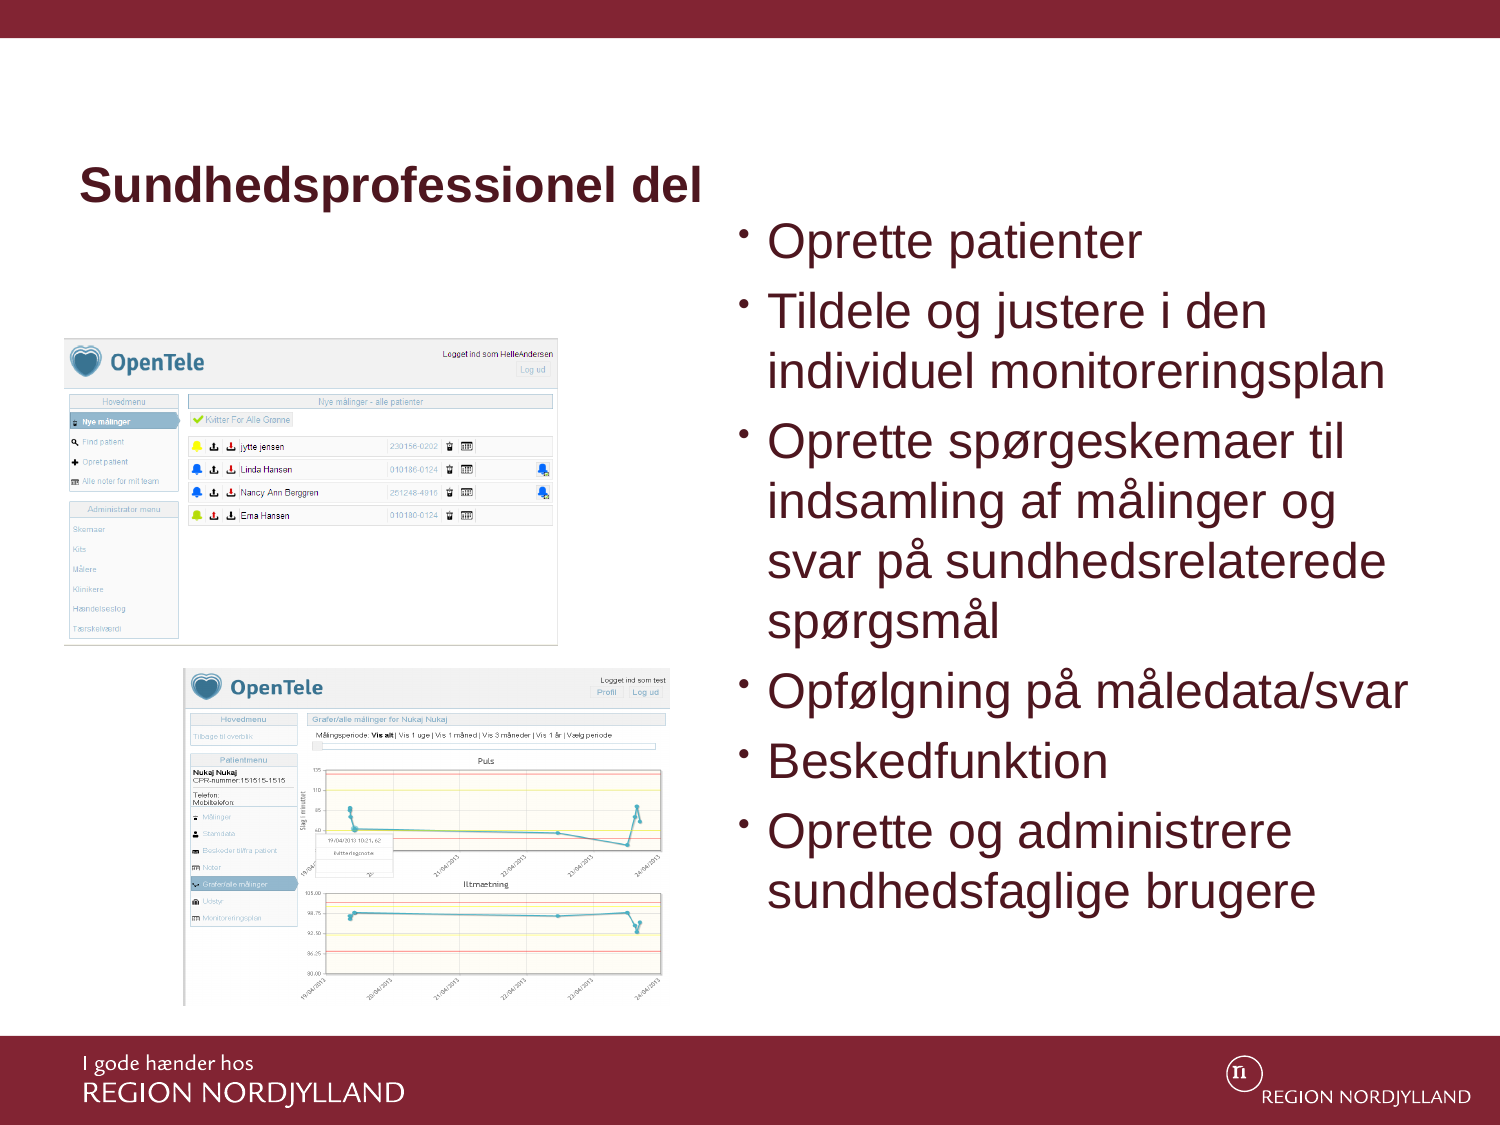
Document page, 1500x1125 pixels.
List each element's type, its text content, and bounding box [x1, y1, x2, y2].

picture [182, 668, 670, 1006]
list Oprette patienter Tildele og justere i den individuel monitoreringsplan Oprette spørgeskemaer til indsamling af målinger og svar på sundhedsrelaterede spørgsmål Opfølgning på måledata/svar Beskedfunktion Oprette og administrere sundhedsfaglige brugere [737, 207, 1426, 1043]
title Sundhedsprofessionel del [79, 75, 1422, 213]
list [64, 337, 558, 646]
text_box [0, 1, 1500, 75]
